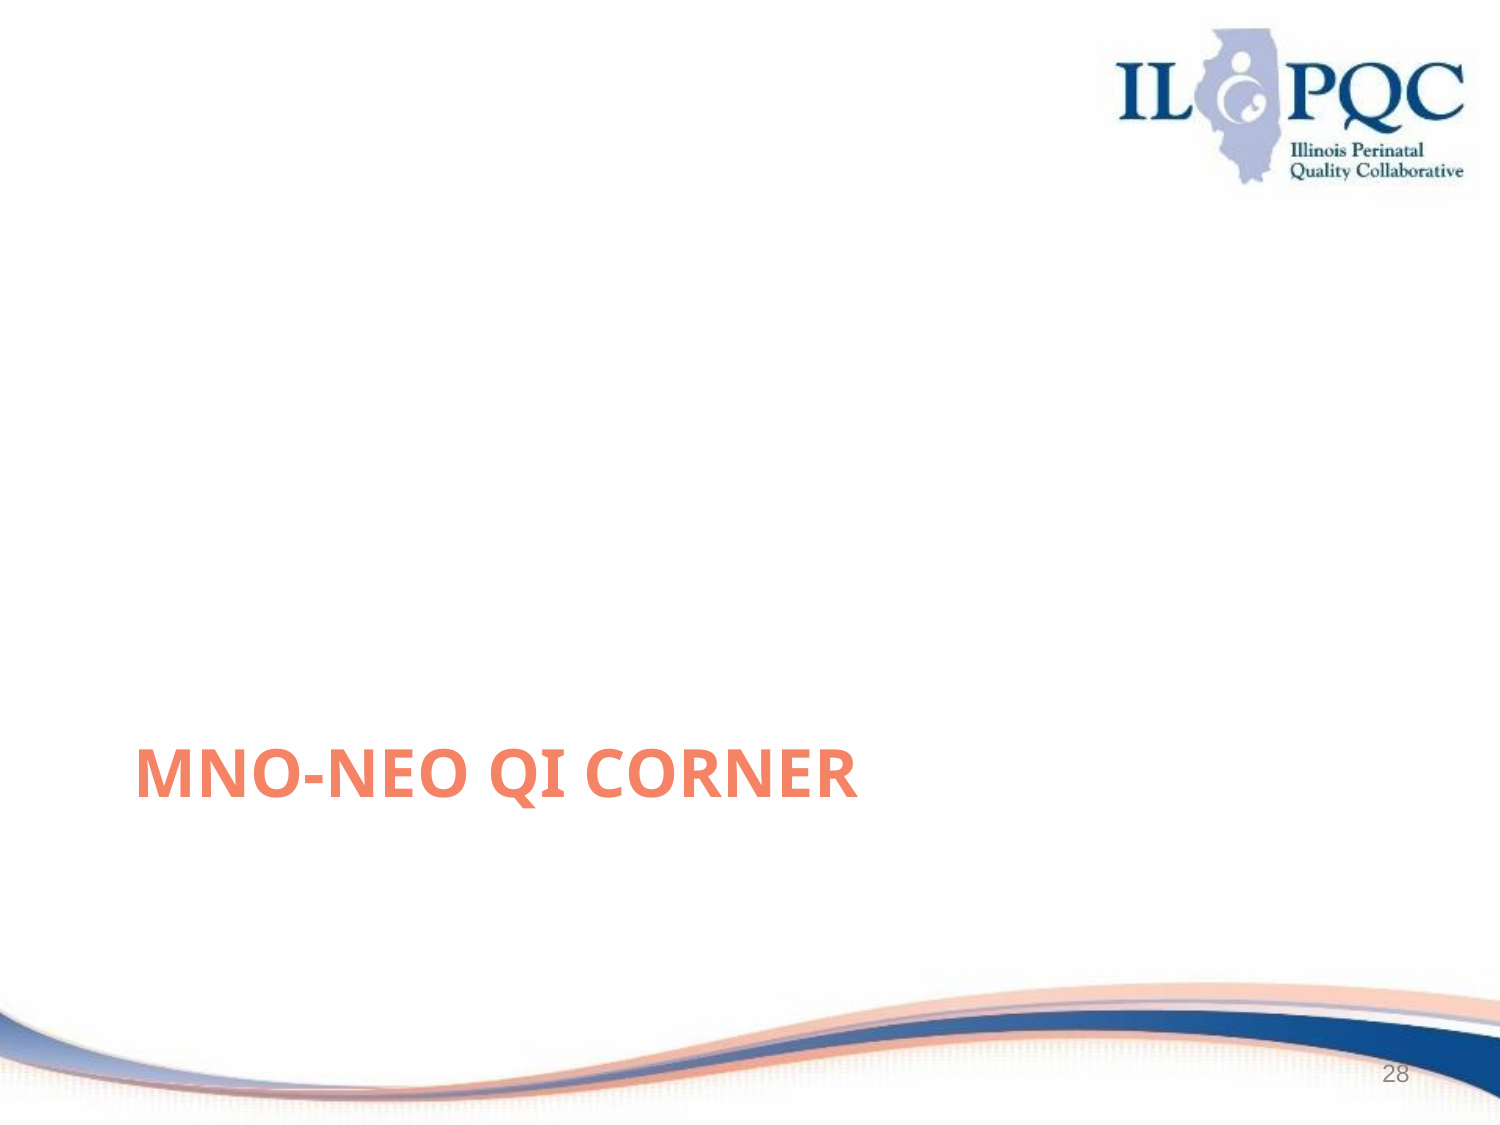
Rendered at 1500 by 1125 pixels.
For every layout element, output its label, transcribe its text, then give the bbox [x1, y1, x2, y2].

picture [0, 0, 1500, 1125]
slide_number 28 [1074, 1042, 1425, 1103]
title MNO-Neo QI COrner [118, 722, 1394, 947]
